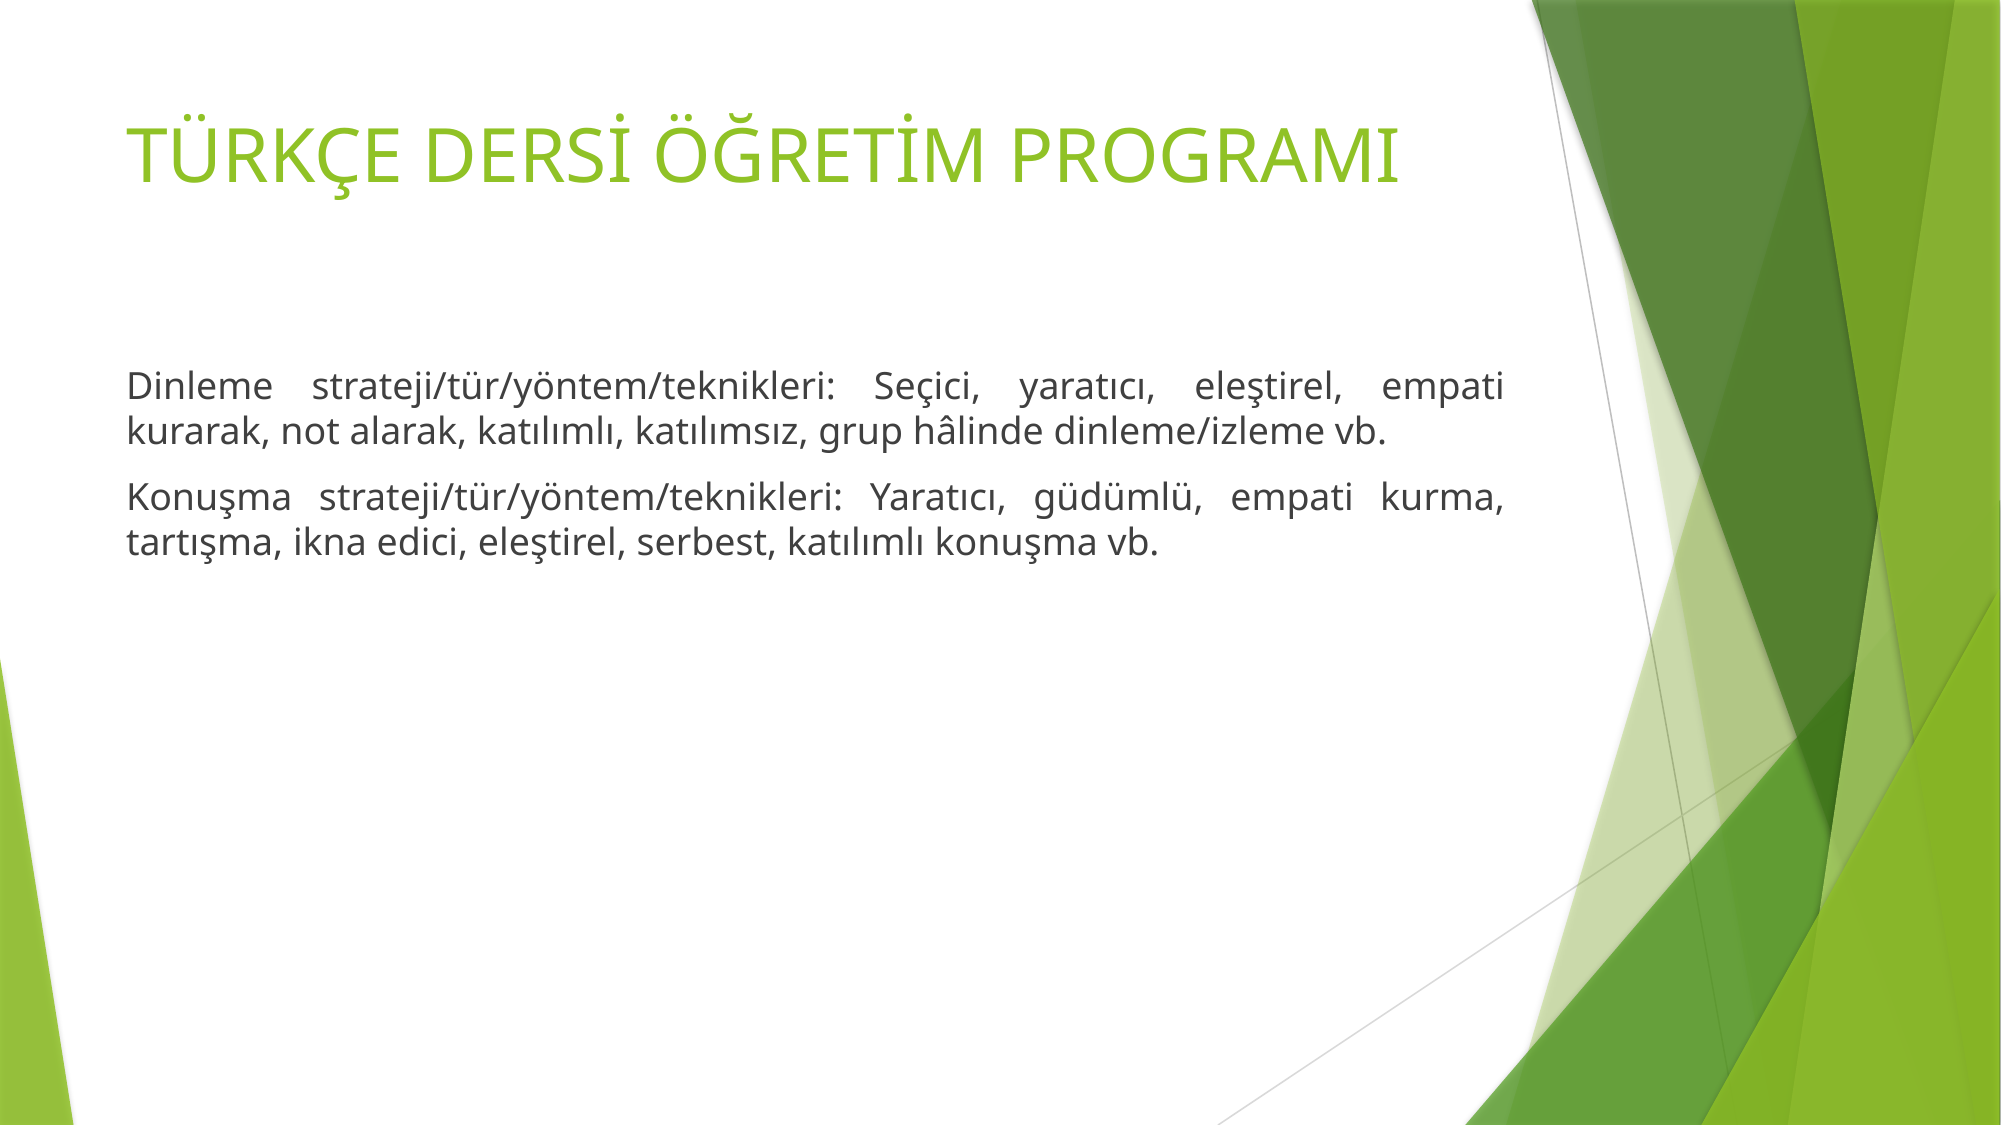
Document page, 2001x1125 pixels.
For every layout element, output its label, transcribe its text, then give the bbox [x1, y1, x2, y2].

title TÜRKÇE DERSİ ÖĞRETİM PROGRAMI [111, 99, 1522, 317]
list Dinleme strateji/tür/yöntem/teknikleri: Seçici, yaratıcı, eleştirel, empati kurarak, not alarak, katılımlı, katılımsız, grup hâlinde dinleme/izleme vb. Konuşma strateji/tür/yöntem/teknikleri: Yaratıcı, güdümlü, empati kurma, tartışma, ikna edici, eleştirel, serbest, katılımlı konuşma vb. [111, 354, 1522, 992]
